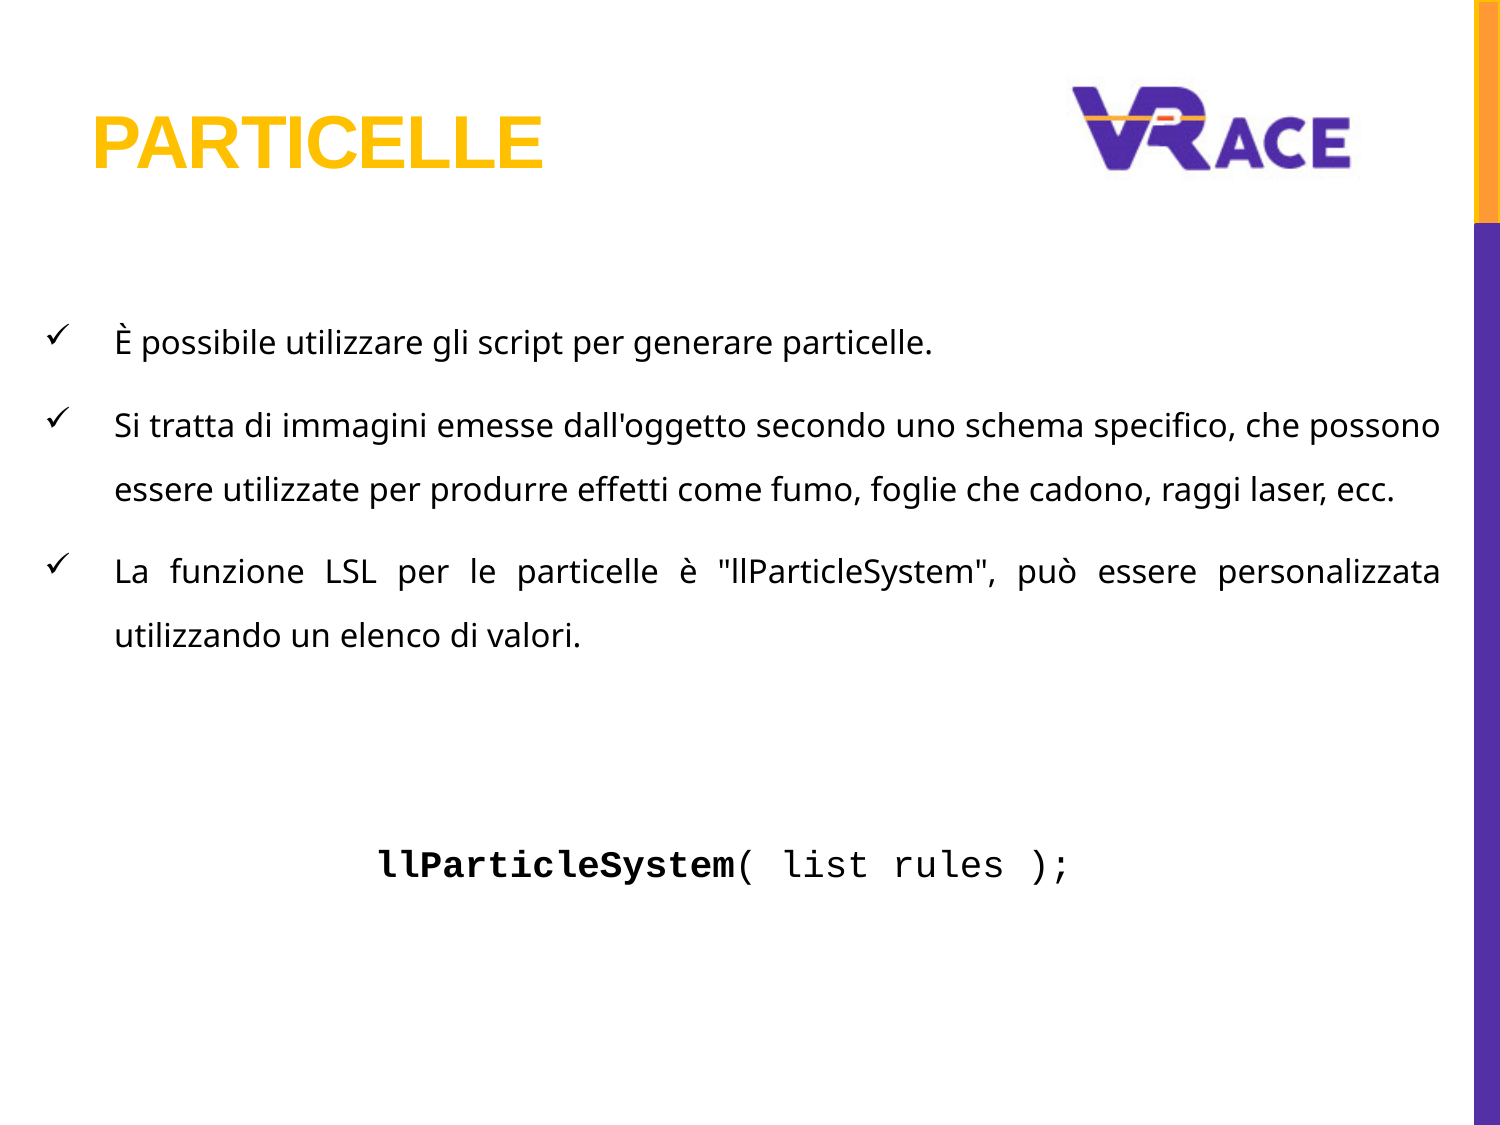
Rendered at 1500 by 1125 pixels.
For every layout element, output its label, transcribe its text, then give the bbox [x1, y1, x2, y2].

picture [1057, 39, 1374, 222]
text_box llParticleSystem( list rules ); [360, 810, 1329, 893]
title Particelle [76, 78, 1027, 191]
list È possibile utilizzare gli script per generare particelle. Si tratta di immagini emesse dall'oggetto secondo uno schema specifico, che possono essere utilizzate per produrre effetti come fumo, foglie che cadono, raggi laser, ecc. La funzione LSL per le particelle è "llParticleSystem", può essere personalizzata utilizzando un elenco di valori. [29, 290, 1459, 728]
